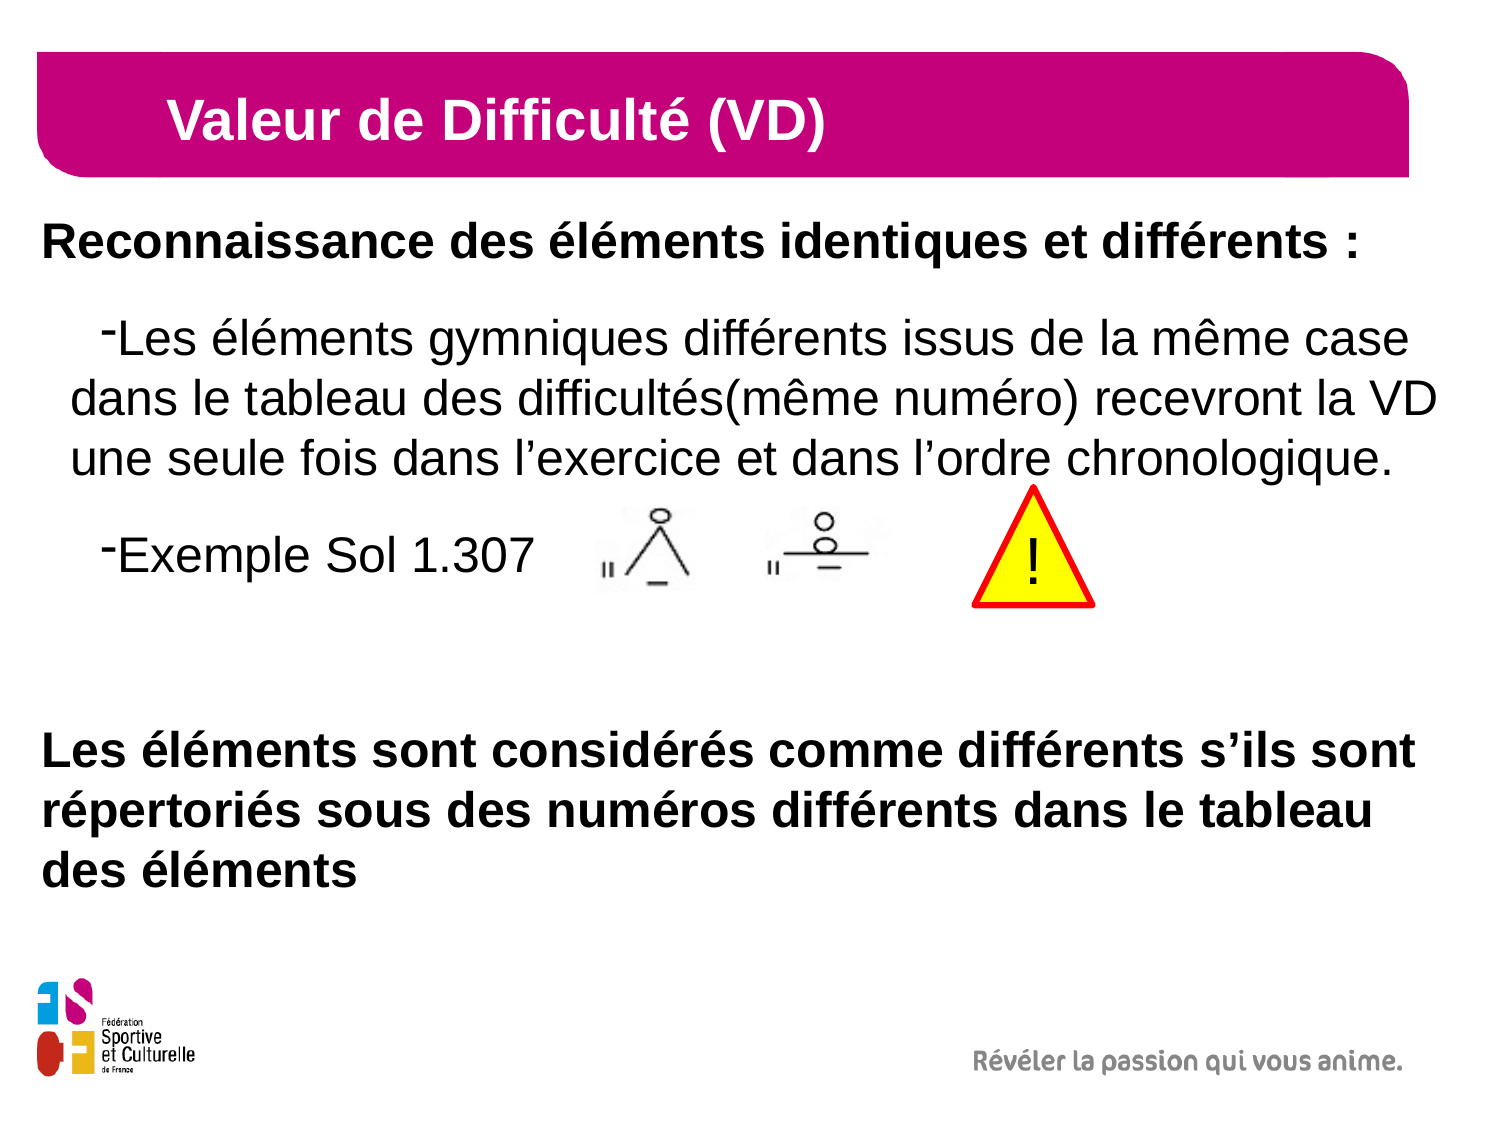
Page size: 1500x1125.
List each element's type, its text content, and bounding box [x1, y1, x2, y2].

list Reconnaissance des éléments identiques et différents : Les éléments gymniques différents issus de la même case dans le tableau des difficultés(même numéro) recevront la VD une seule fois dans l’exercice et dans l’ordre chronologique. Exemple Sol 1.307 Les éléments sont considérés comme différents s’ils sont répertoriés sous des numéros différents dans le tableau des éléments . [41, 219, 1459, 1024]
text_box ! [972, 484, 1095, 608]
text_box Valeur de Difficulté (VD) [151, 75, 843, 160]
picture [0, 0, 1473, 1109]
